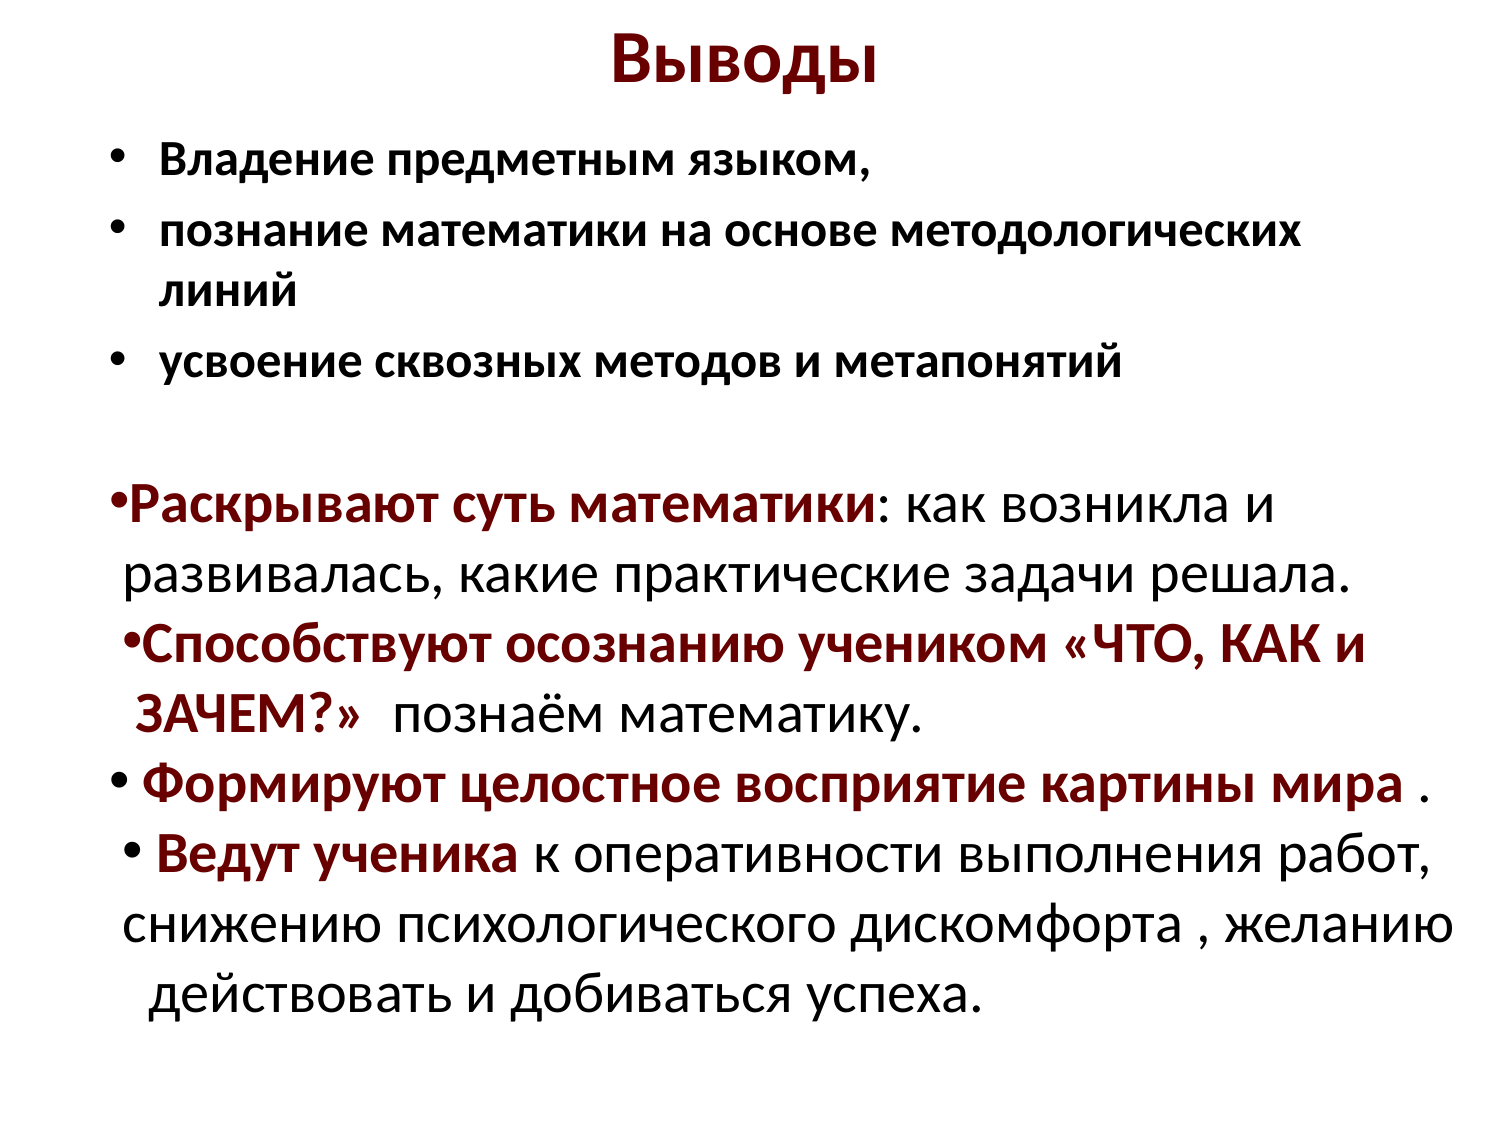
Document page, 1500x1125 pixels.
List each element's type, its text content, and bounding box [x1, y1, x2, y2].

title Выводы [70, 0, 1421, 106]
list Владение предметным языком, познание математики на основе методологических линий усвоение сквозных методов и метапонятий [93, 117, 1418, 399]
text_box Раскрывают суть математики: как возникла и развивалась, какие практические задачи решала. Способствуют осознанию учеником «ЧТО, КАК и ЗАЧЕМ?» познаём математику. Формируют целостное восприятие картины мира . Ведут ученика к оперативности выполнения работ, снижению психологического дискомфорта , желанию действовать и добиваться успеха. [35, 456, 1500, 1077]
